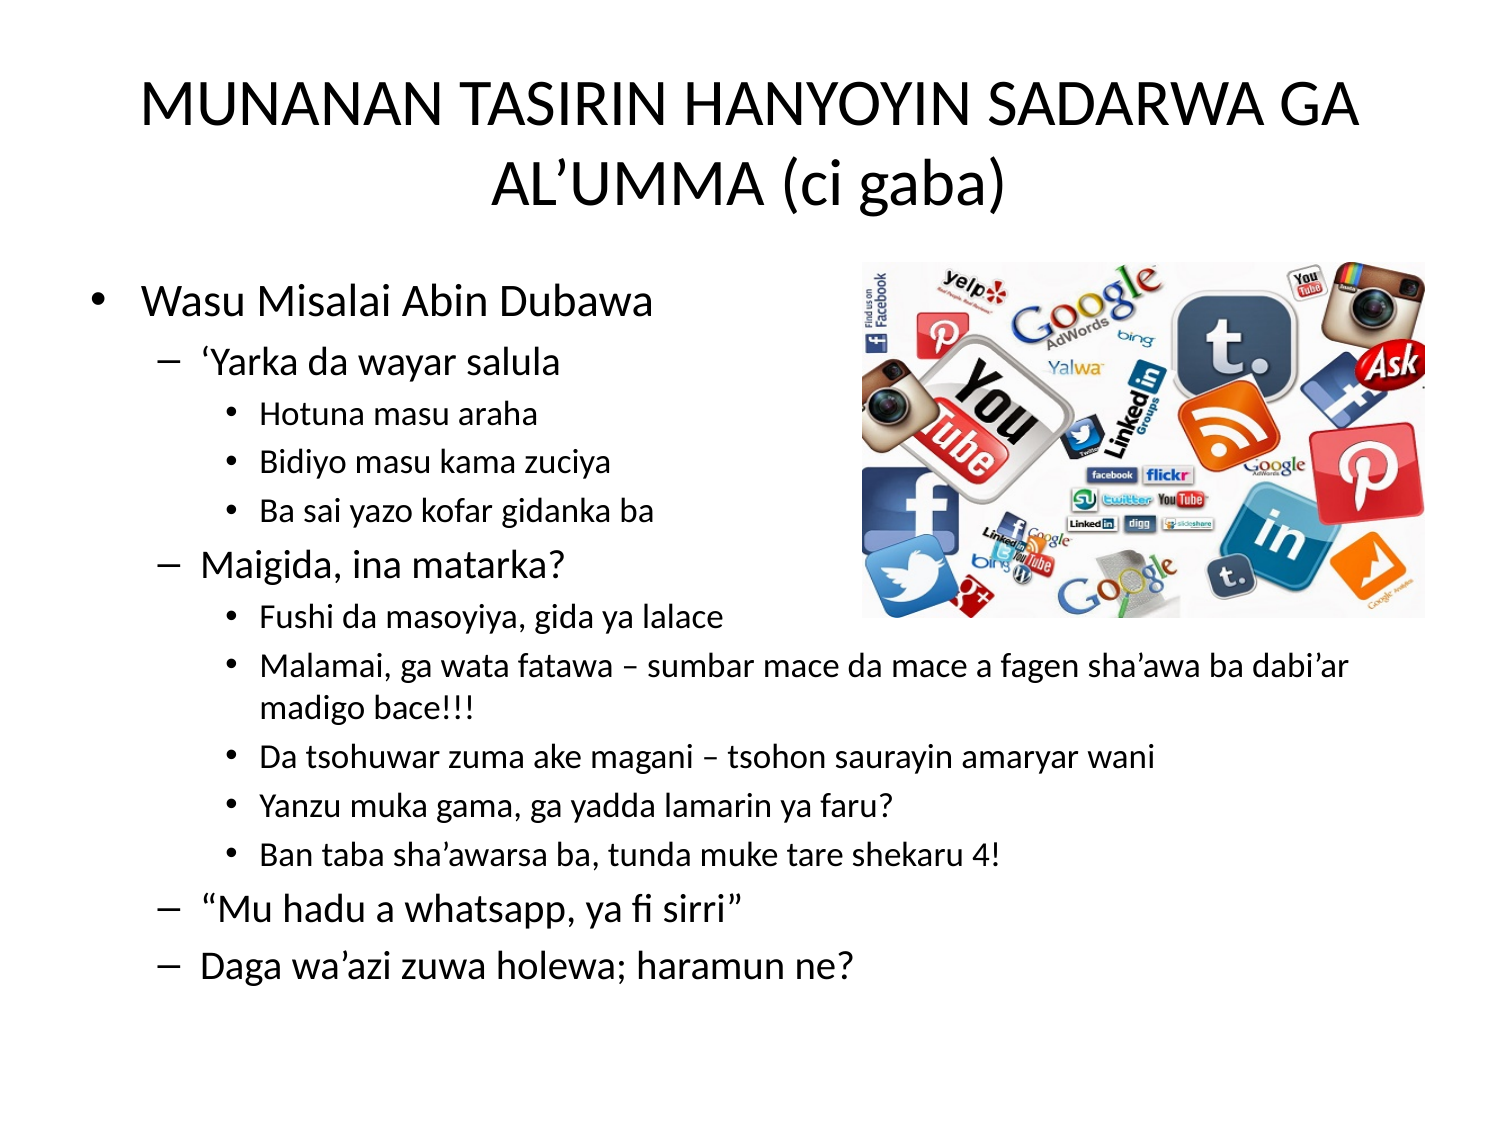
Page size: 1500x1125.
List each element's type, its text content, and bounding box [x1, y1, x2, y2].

list Wasu Misalai Abin Dubawa ‘Yarka da wayar salula Hotuna masu araha Bidiyo masu kama zuciya Ba sai yazo kofar gidanka ba Maigida, ina matarka? Fushi da masoyiya, gida ya lalace Malamai, ga wata fatawa – sumbar mace da mace a fagen sha’awa ba dabi’ar madigo bace!!! Da tsohuwar zuma ake magani – tsohon saurayin amaryar wani Yanzu muka gama, ga yadda lamarin ya faru? Ban taba sha’awarsa ba, tunda muke tare shekaru 4! “Mu hadu a whatsapp, ya fi sirri” Daga wa’azi zuwa holewa; haramun ne? [75, 262, 1425, 1005]
title MUNANAN TASIRIN HANYOYIN SADARWA GA AL’UMMA (ci gaba) [75, 45, 1425, 233]
picture [862, 262, 1426, 618]
